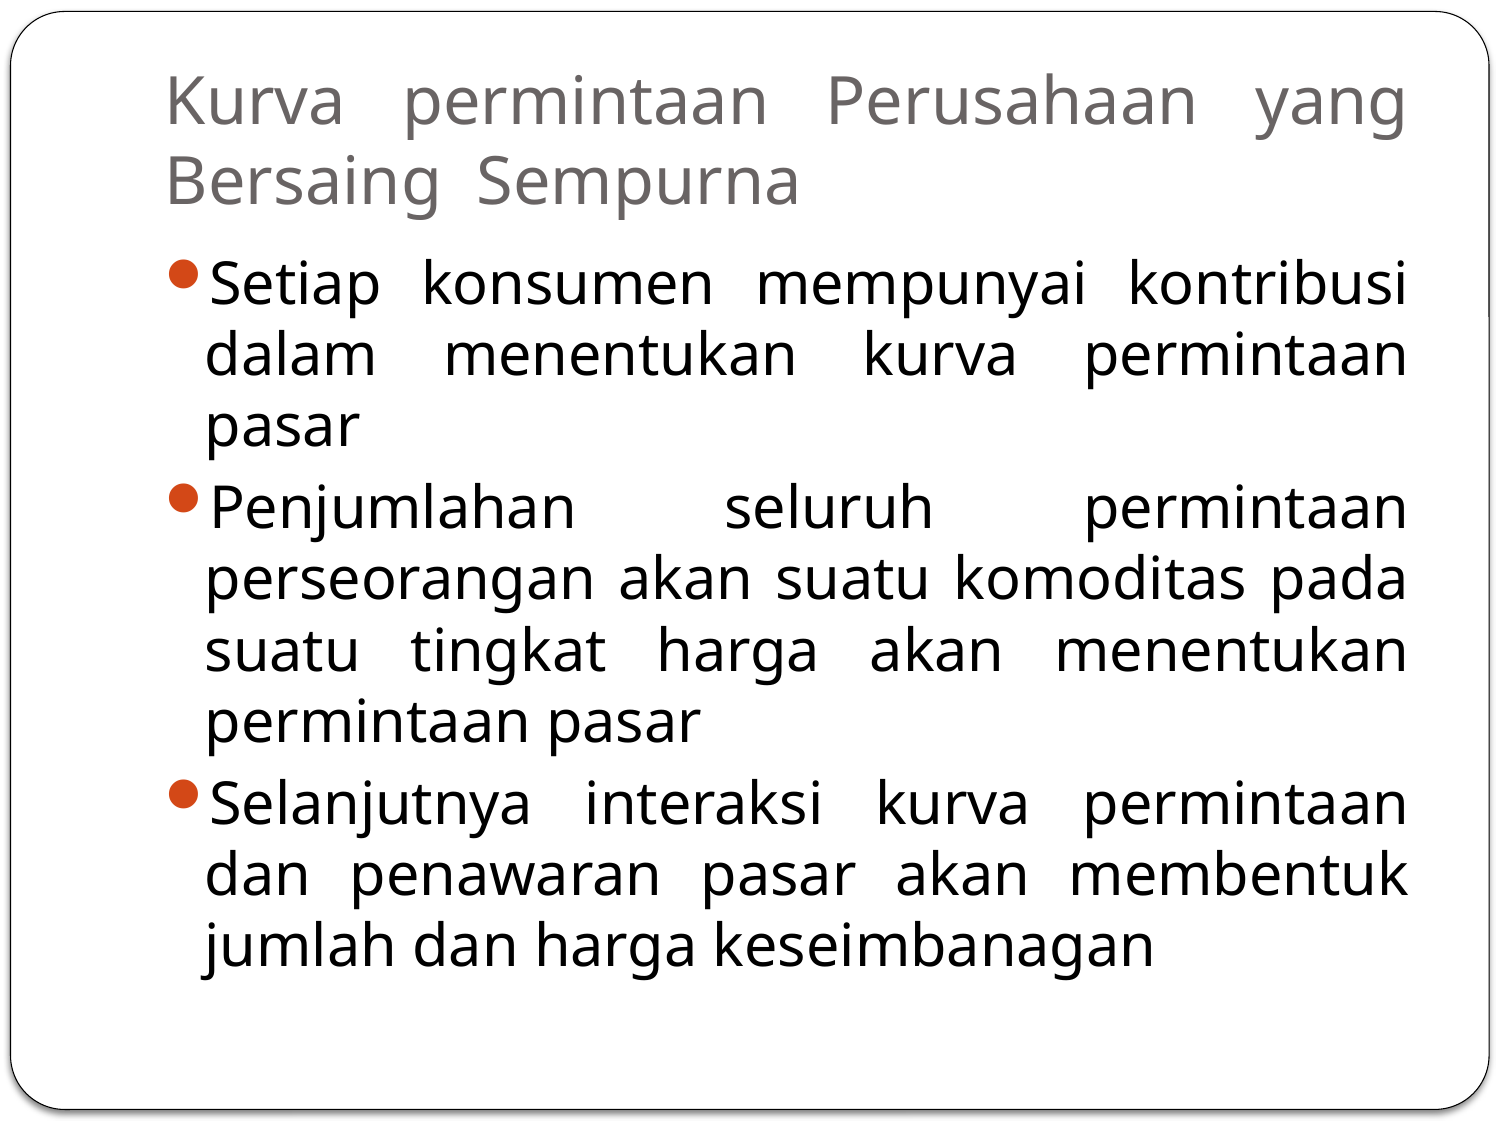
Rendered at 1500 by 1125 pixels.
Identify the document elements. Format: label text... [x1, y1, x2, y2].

list Setiap konsumen mempunyai kontribusi dalam menentukan kurva permintaan pasar Penjumlahan seluruh permintaan perseorangan akan suatu komoditas pada suatu tingkat harga akan menentukan permintaan pasar Selanjutnya interaksi kurva permintaan dan penawaran pasar akan membentuk jumlah dan harga keseimbanagan [150, 237, 1425, 988]
title Kurva permintaan Perusahaan yang Bersaing Sempurna [150, 45, 1425, 233]
